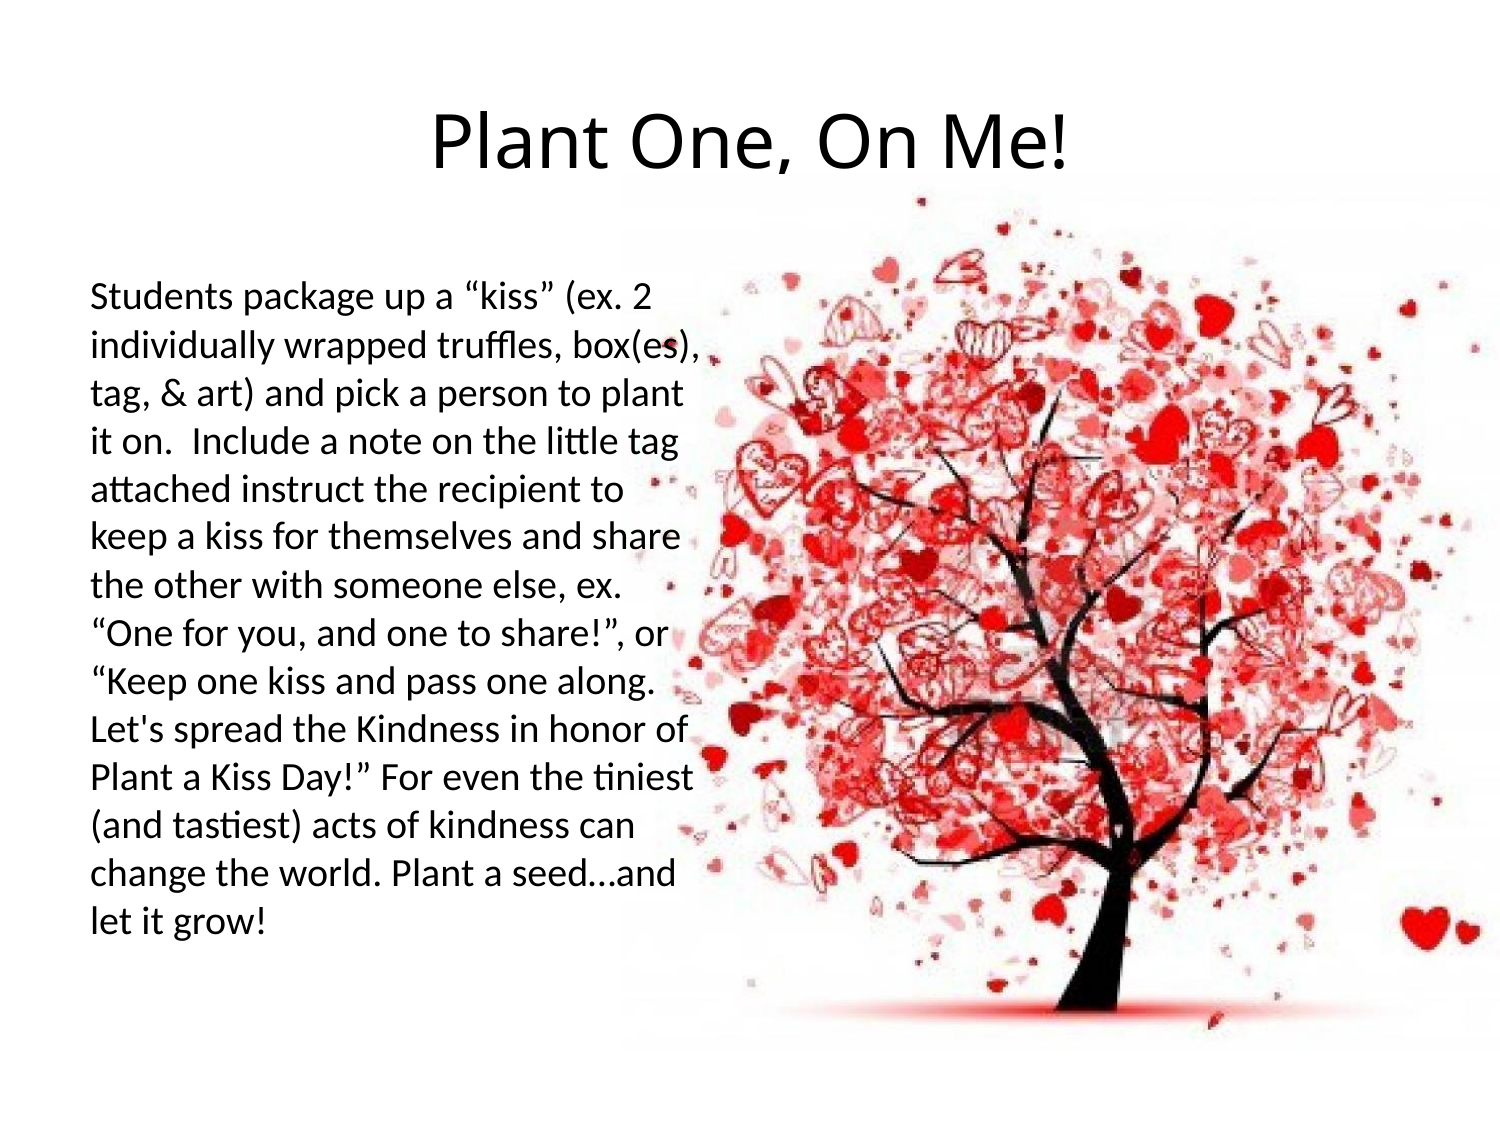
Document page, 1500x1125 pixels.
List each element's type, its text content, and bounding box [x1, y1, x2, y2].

picture [621, 174, 1500, 1051]
title Plant One, On Me! [75, 45, 1425, 233]
list Students package up a “kiss” (ex. 2 individually wrapped truffles, box(es), tag, & art) and pick a person to plant it on. Include a note on the little tag attached instruct the recipient to keep a kiss for themselves and share the other with someone else, ex. “One for you, and one to share!”, or “Keep one kiss and pass one along. Let's spread the Kindness in honor of Plant a Kiss Day!” For even the tiniest (and tastiest) acts of kindness can change the world. Plant a seed…and let it grow! [75, 262, 616, 1005]
